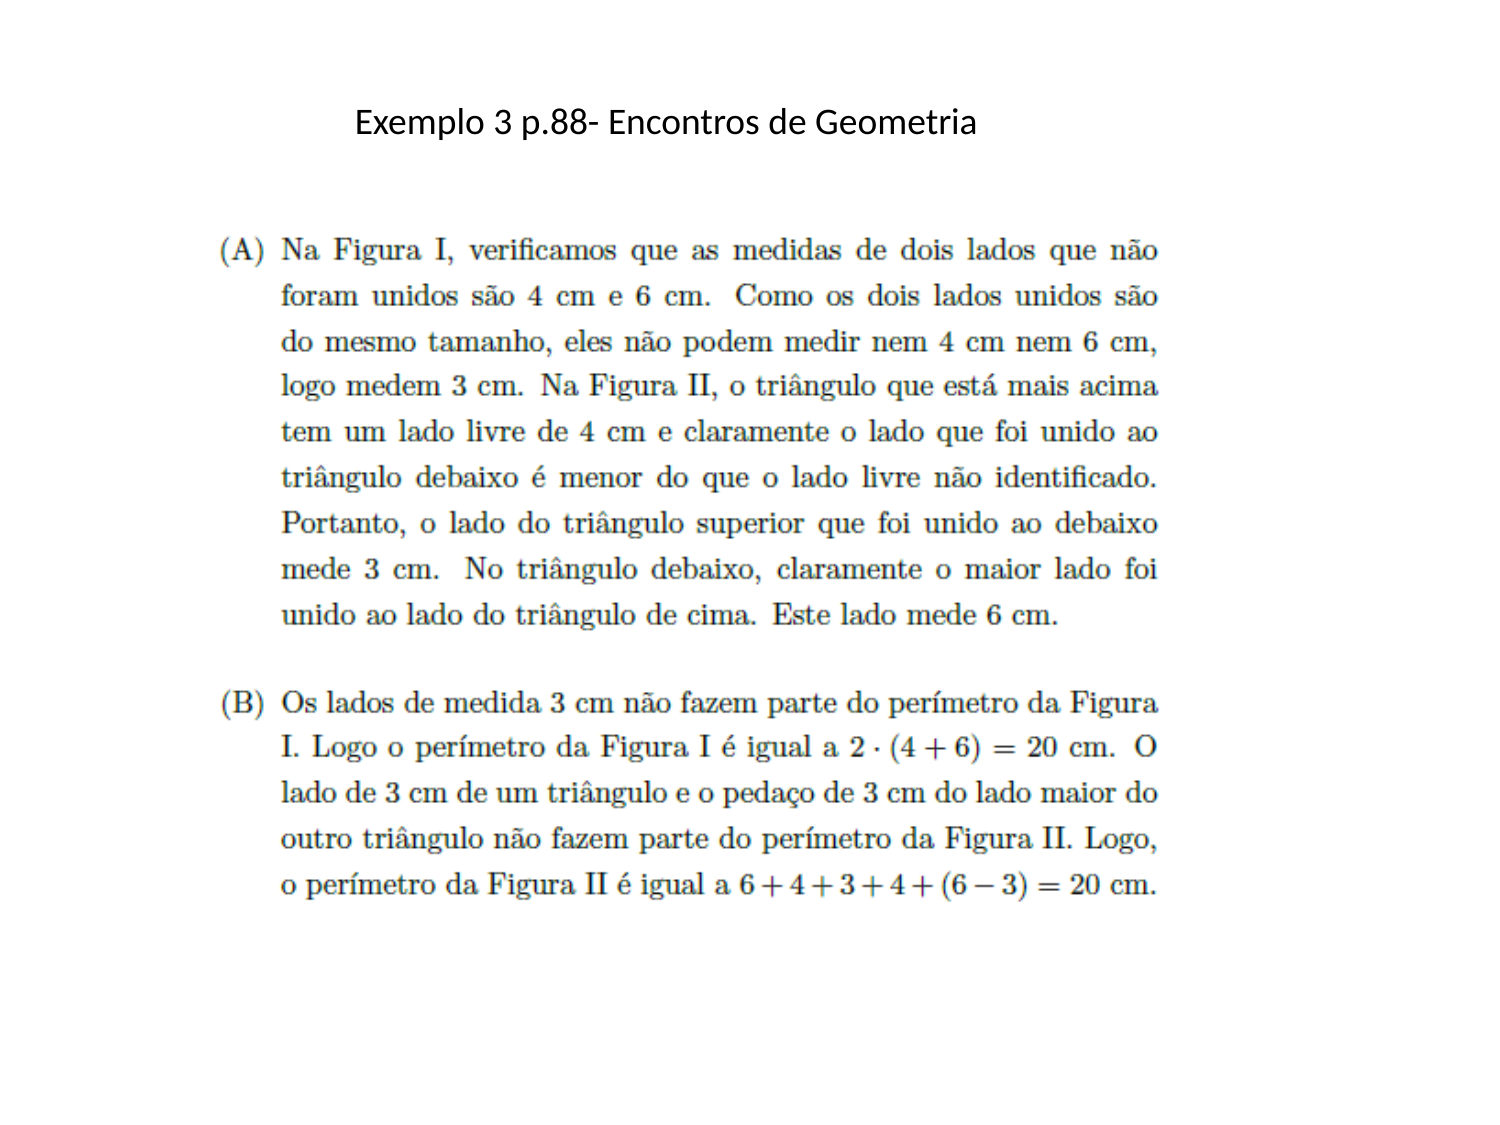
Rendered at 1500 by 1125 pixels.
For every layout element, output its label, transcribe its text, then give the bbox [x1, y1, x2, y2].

picture [194, 196, 1200, 946]
text_box Exemplo 3 p.88- Encontros de Geometria [340, 89, 994, 150]
